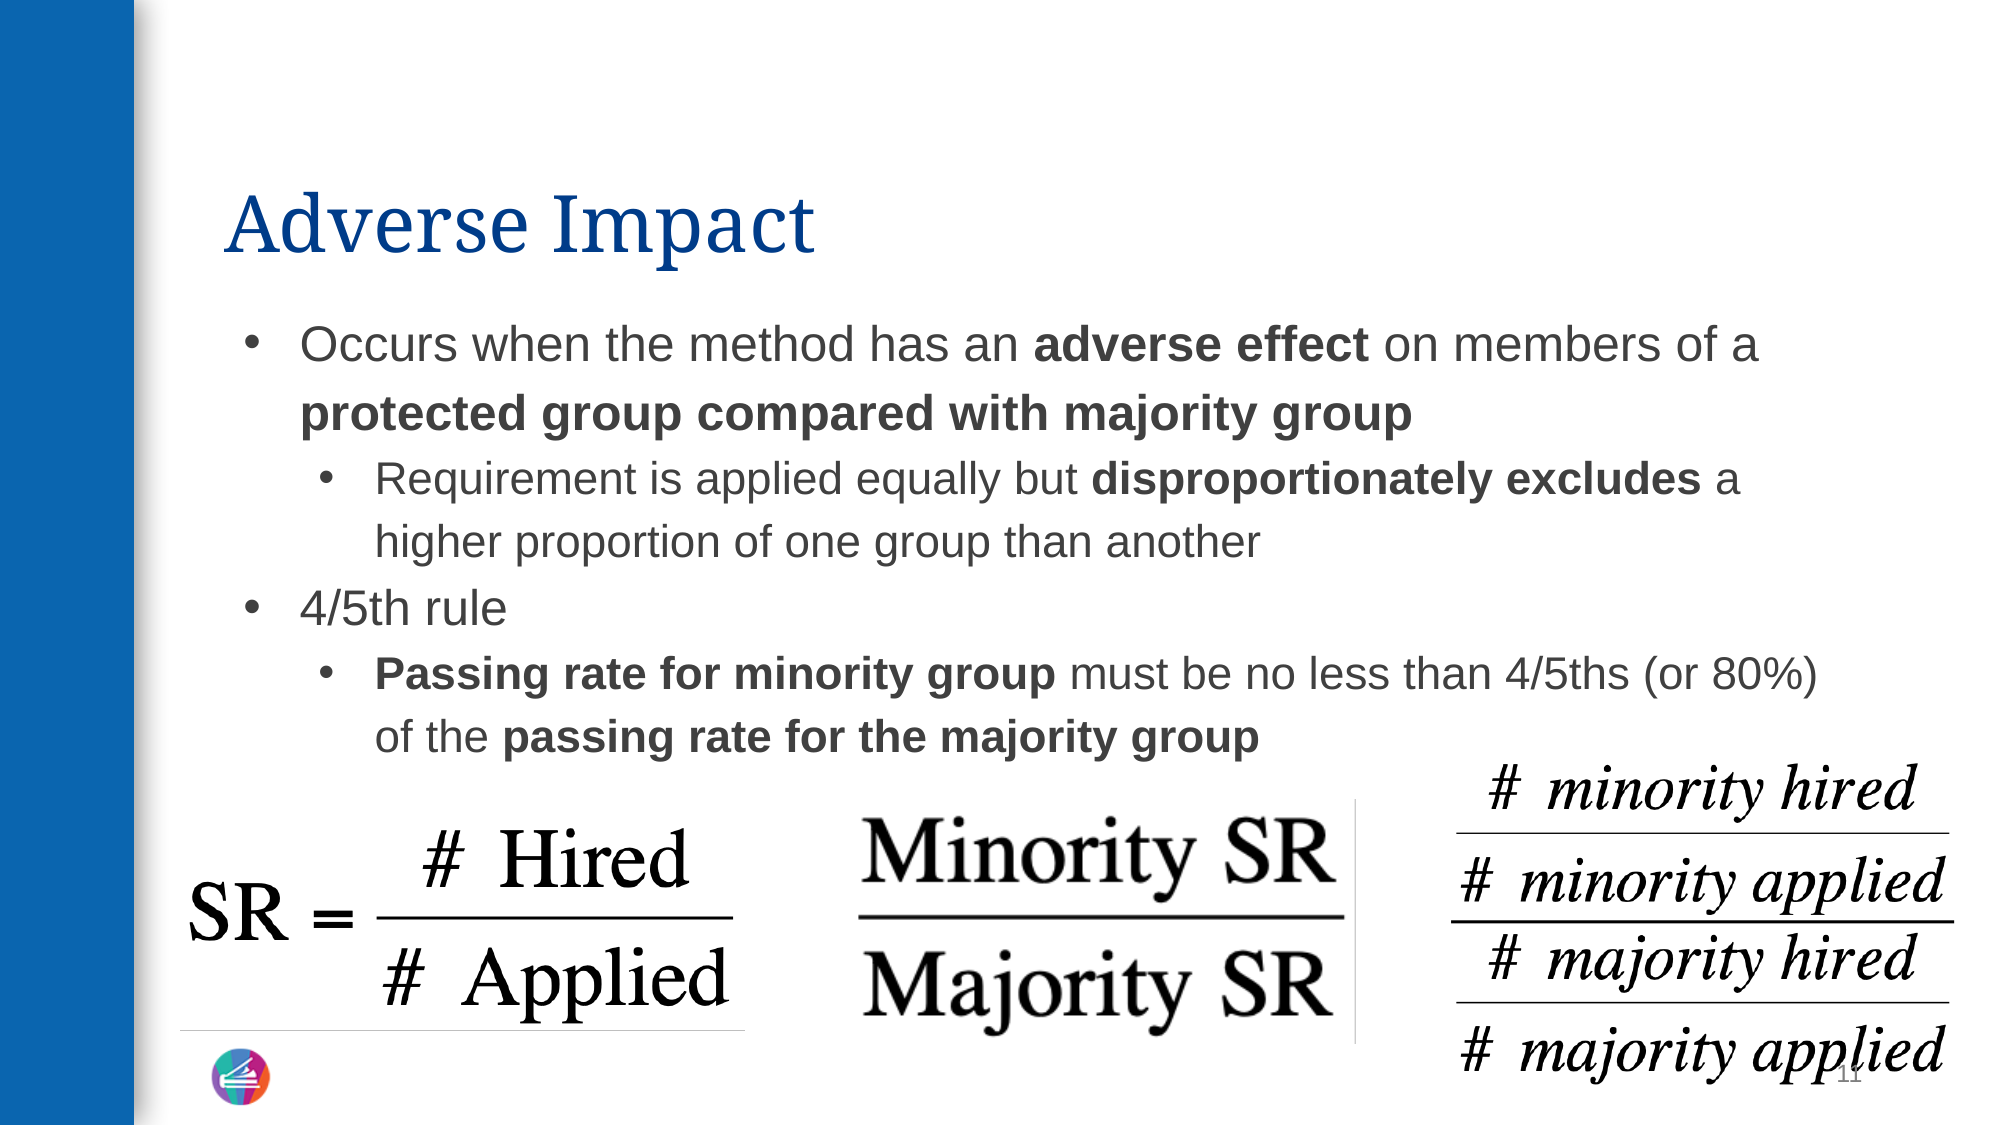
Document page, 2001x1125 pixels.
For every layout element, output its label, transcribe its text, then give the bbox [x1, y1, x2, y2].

list Occurs when the method has an adverse effect on members of a protected group compared with majority group Requirement is applied equally but disproportionately excludes a higher proportion of one group than another 4/5th rule Passing rate for minority group must be no less than 4/5ths (or 80%) of the passing rate for the majority group [209, 294, 1860, 1020]
picture [179, 812, 746, 1031]
picture [843, 799, 1357, 1044]
picture [1438, 750, 1962, 1093]
picture [209, 1046, 272, 1108]
title Adverse Impact [209, 59, 1858, 278]
